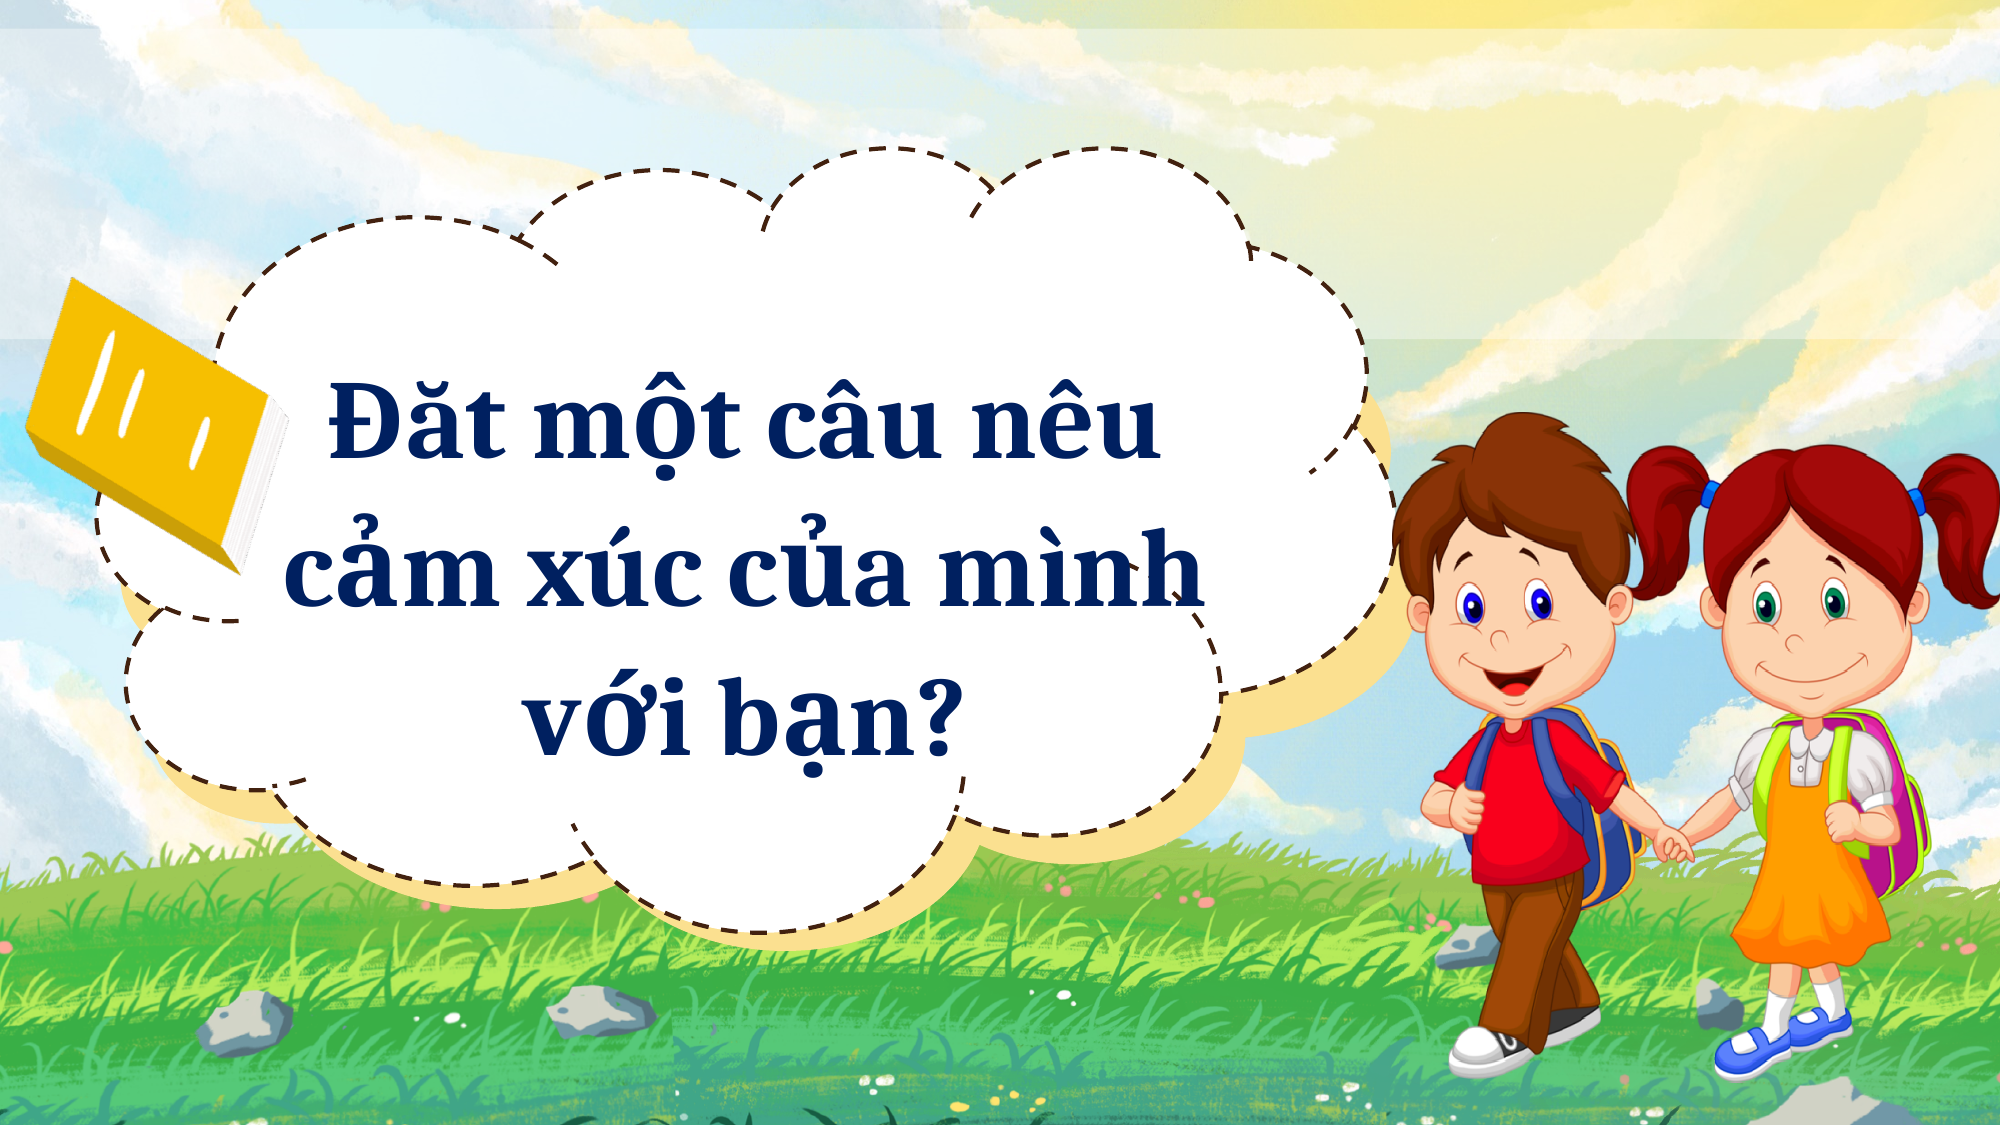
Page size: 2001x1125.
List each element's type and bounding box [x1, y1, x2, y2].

text_box [0, 27, 2000, 341]
text_box [0, 145, 1420, 949]
picture [0, 340, 2000, 1125]
picture [0, 0, 2000, 28]
